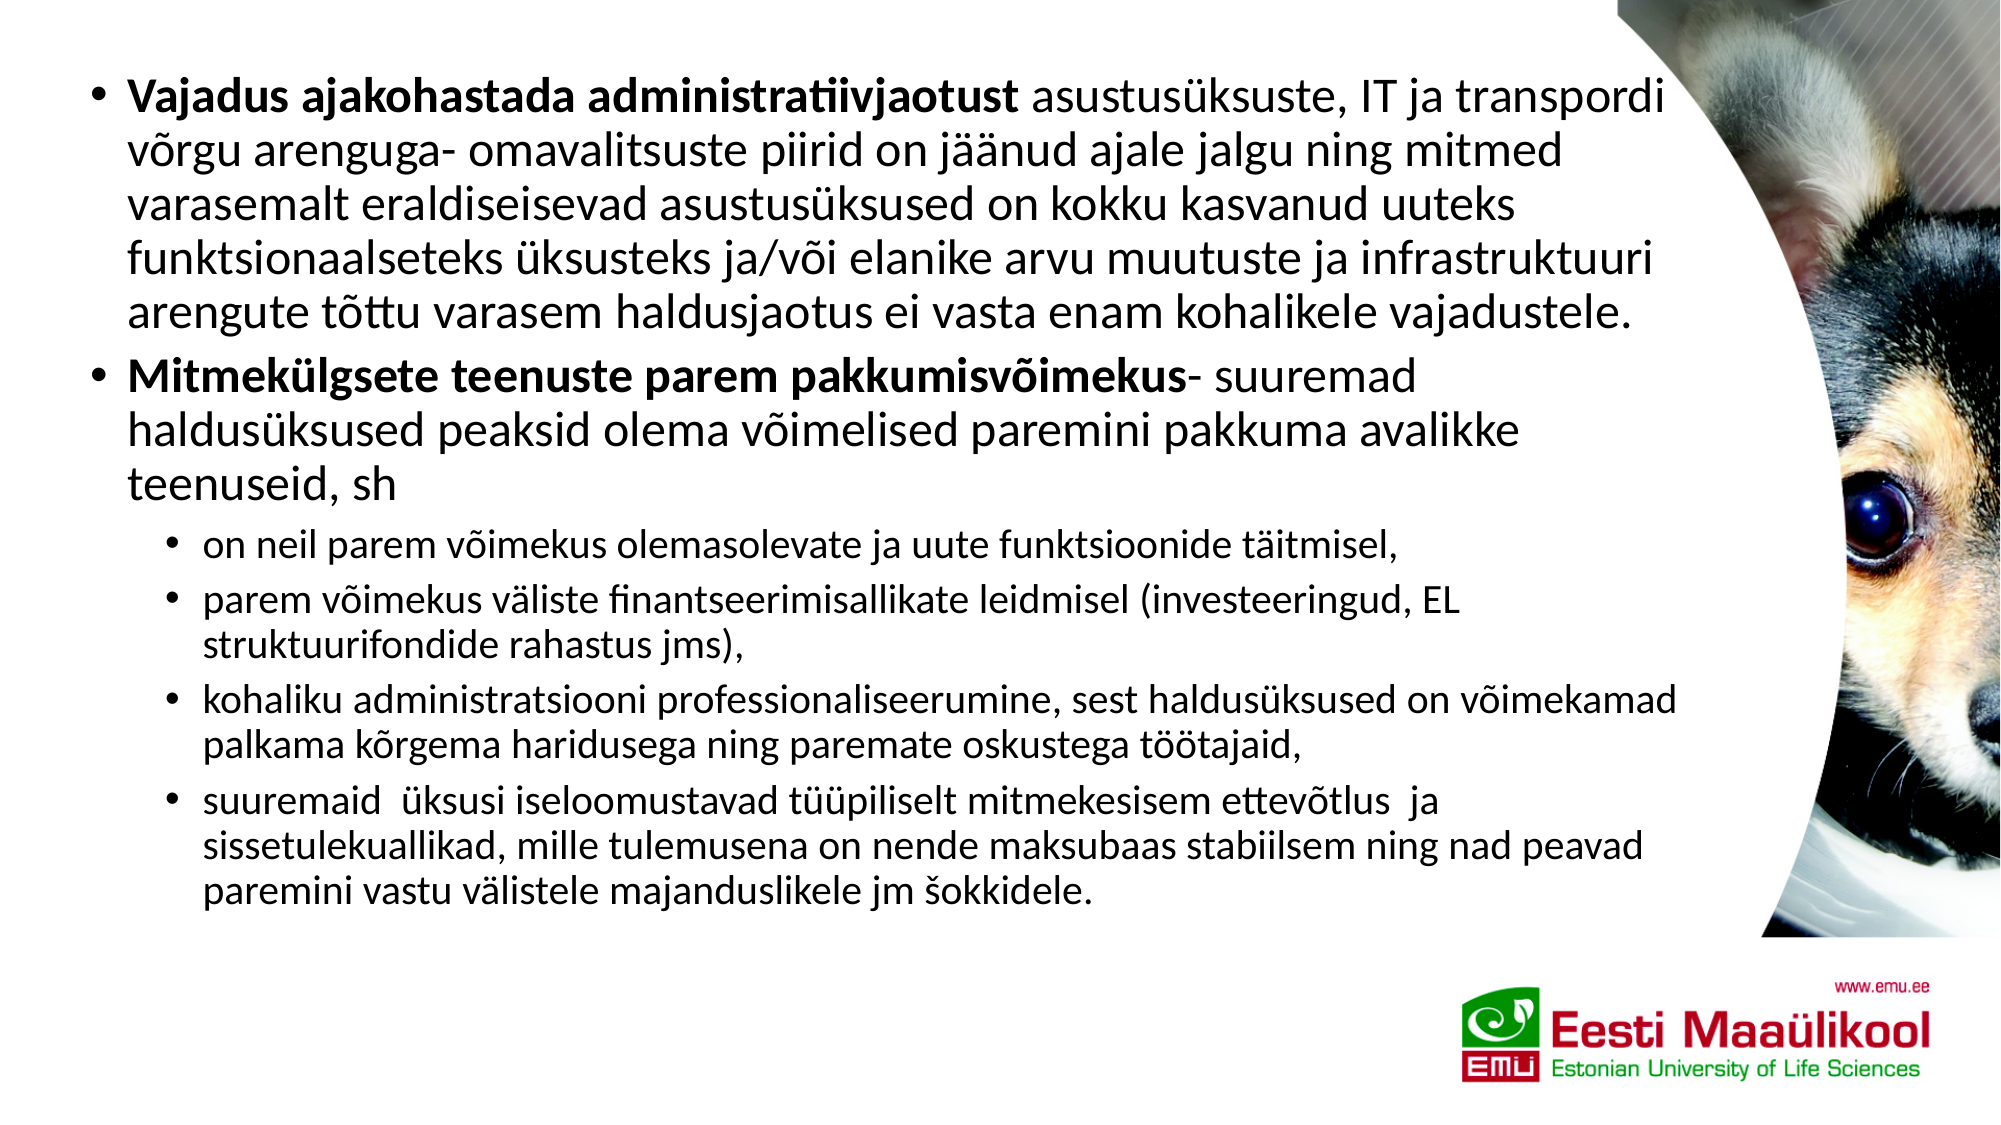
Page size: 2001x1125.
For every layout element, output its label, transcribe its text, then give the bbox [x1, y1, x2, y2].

list Vajadus ajakohastada administratiivjaotust asustusüksuste, IT ja transpordi võrgu arenguga- omavalitsuste piirid on jäänud ajale jalgu ning mitmed varasemalt eraldiseisevad asustusüksused on kokku kasvanud uuteks funktsionaalseteks üksusteks ja/või elanike arvu muutuste ja infrastruktuuri arengute tõttu varasem haldusjaotus ei vasta enam kohalikele vajadustele. Mitmekülgsete teenuste parem pakkumisvõimekus- suuremad haldusüksused peaksid olema võimelised paremini pakkuma avalikke teenuseid, sh on neil parem võimekus olemasolevate ja uute funktsioonide täitmisel, parem võimekus väliste finantseerimisallikate leidmisel (investeeringud, EL struktuurifondide rahastus jms), kohaliku administratsiooni professionaliseerumine, sest haldusüksused on võimekamad palkama kõrgema haridusega ning paremate oskustega töötajaid, suuremaid üksusi iseloomustavad tüüpiliselt mitmekesisem ettevõtlus ja sissetulekuallikad, mille tulemusena on nende maksubaas stabiilsem ning nad peavad paremini vastu välistele majanduslikele jm šokkidele. [0, 62, 1725, 946]
picture [0, 0, 2001, 1125]
